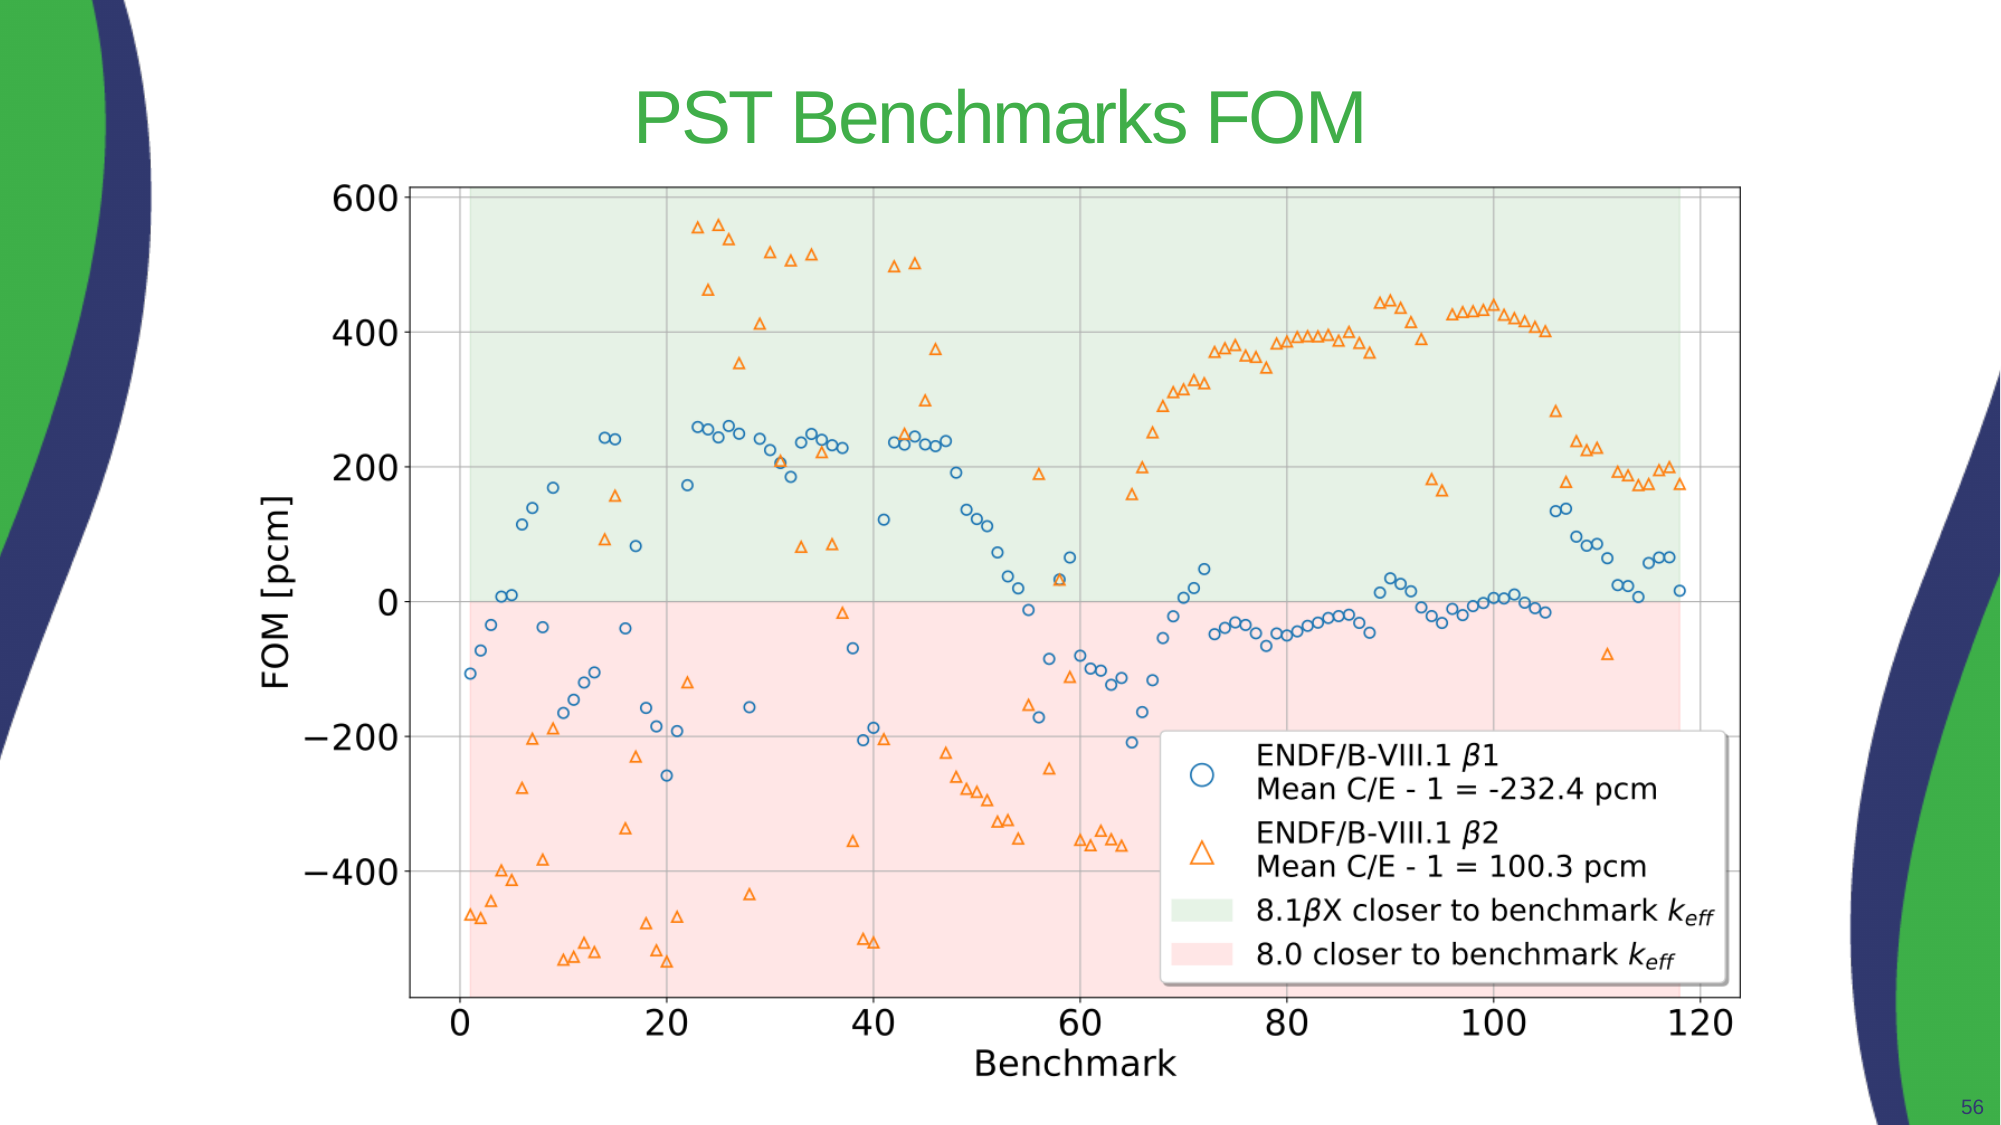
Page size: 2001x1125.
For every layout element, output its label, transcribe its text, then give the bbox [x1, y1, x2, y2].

title PST Benchmarks FOM [173, 54, 1827, 174]
picture [249, 172, 1751, 1095]
slide_number 56 [1817, 1086, 2000, 1125]
picture [0, 0, 173, 877]
picture [1828, 248, 2001, 1125]
